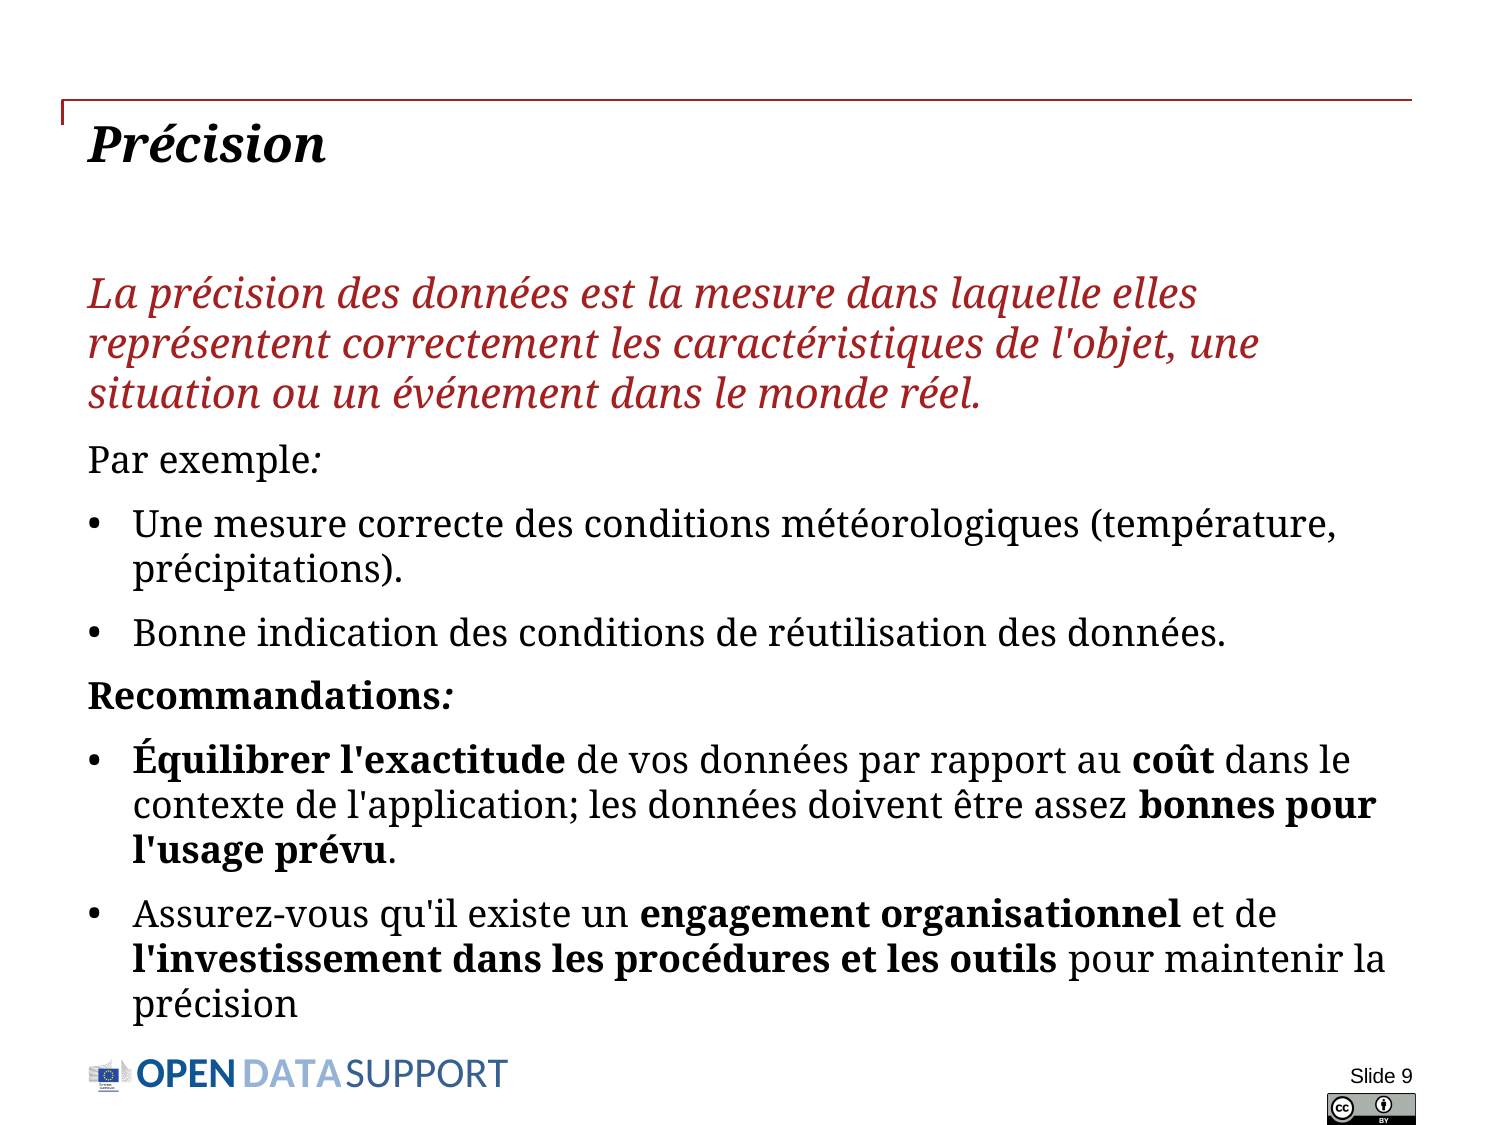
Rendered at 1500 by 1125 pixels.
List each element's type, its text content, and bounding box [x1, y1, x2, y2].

picture [1327, 1093, 1416, 1125]
list La précision des données est la mesure dans laquelle elles représentent correctement les caractéristiques de l'objet, une situation ou un événement dans le monde réel. Par exemple: Une mesure correcte des conditions météorologiques (température, précipitations). Bonne indication des conditions de réutilisation des données. Recommandations: Équilibrer l'exactitude de vos données par rapport au coût dans le contexte de l'application; les données doivent être assez bonnes pour l'usage prévu. Assurez-vous qu'il existe un engagement organisationnel et de l'investissement dans les procédures et les outils pour maintenir la précision [87, 267, 1413, 993]
slide_number Slide 9 [1162, 1062, 1413, 1088]
title Précision [88, 112, 1413, 263]
